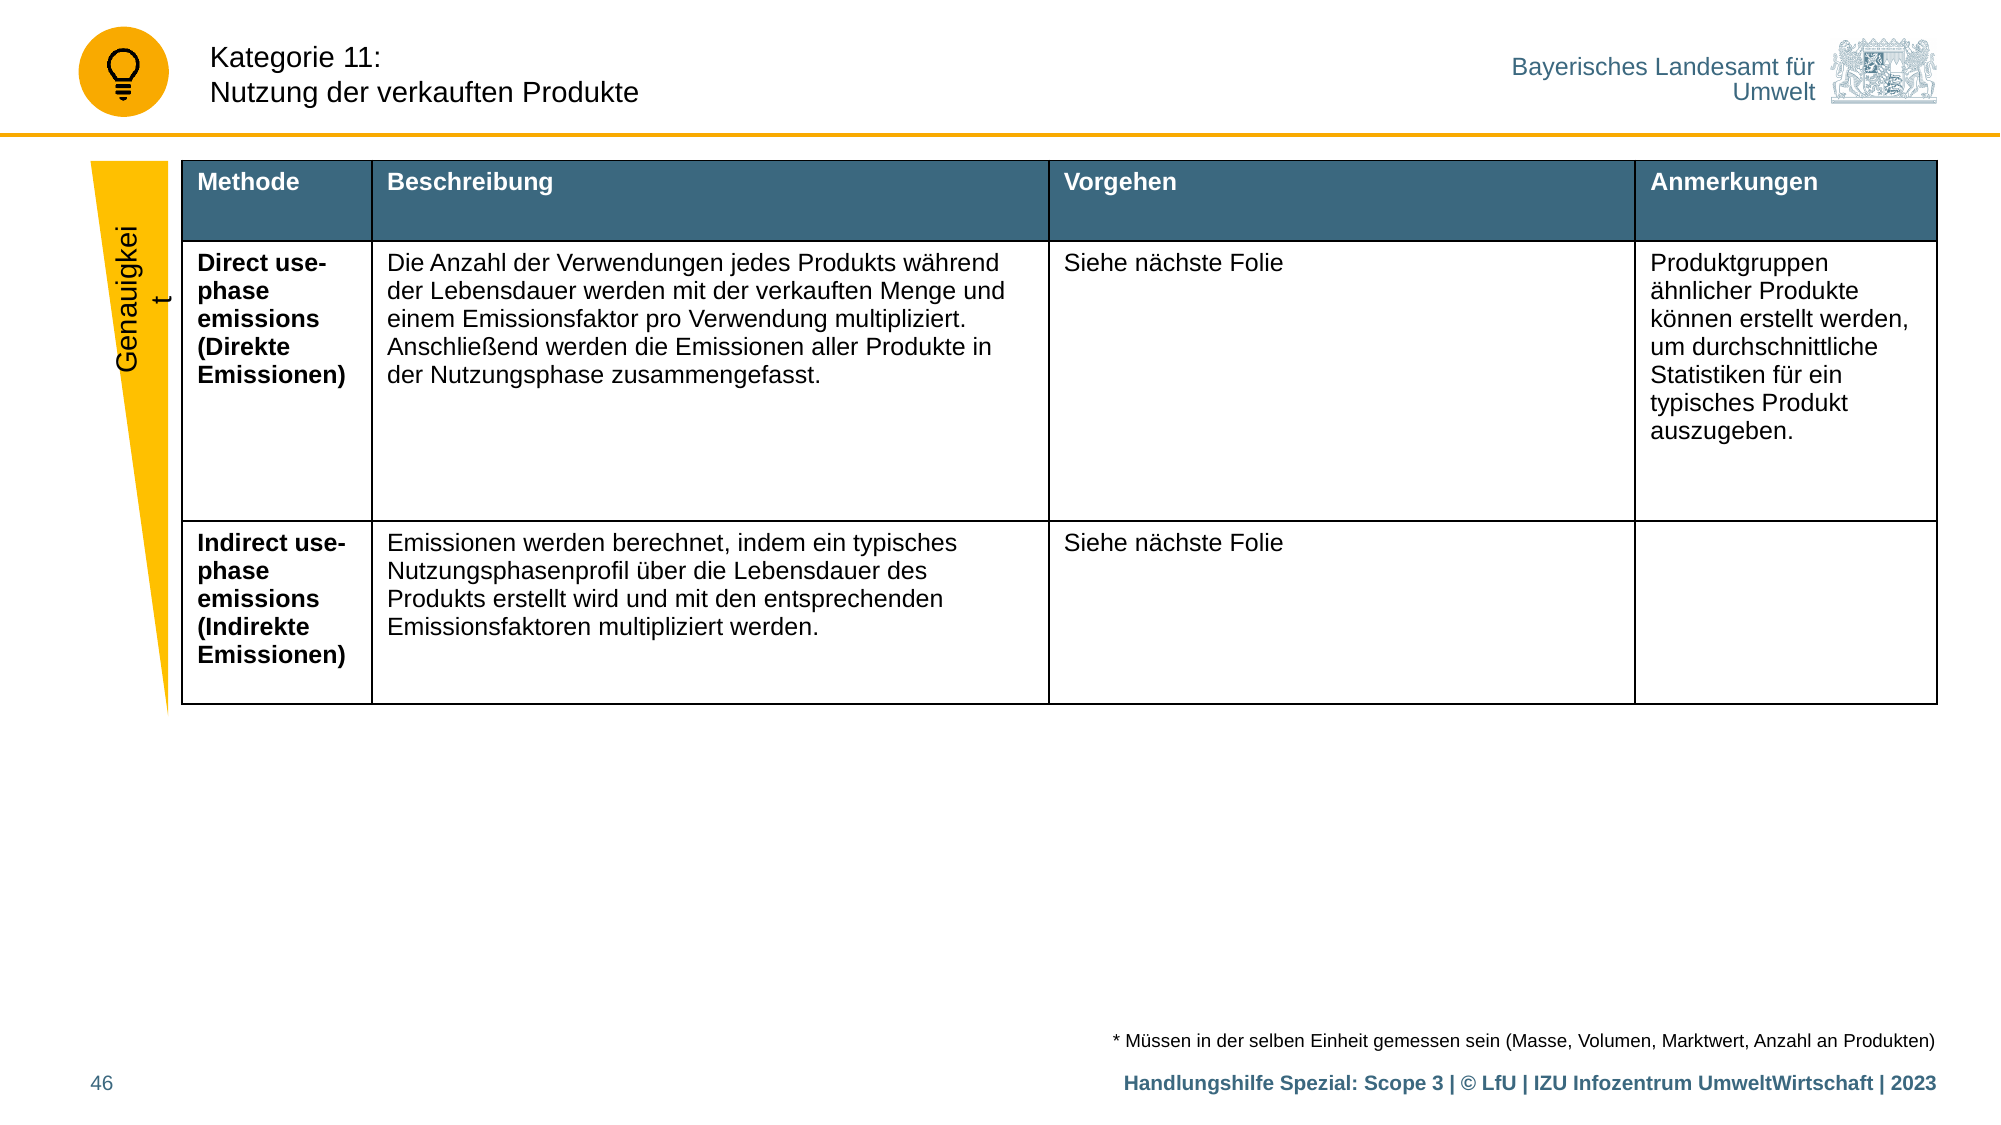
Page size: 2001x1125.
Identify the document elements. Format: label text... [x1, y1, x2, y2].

table_cell Siehe nächste Folie [1050, 522, 1634, 703]
slide_number 46 [90, 1062, 196, 1109]
table_cell Direct use-phase emissions (Direkte Emissionen) [183, 242, 371, 520]
table_header Vorgehen [1050, 161, 1634, 240]
table_header Methode [183, 161, 371, 240]
table_cell [1636, 522, 1936, 703]
picture [93, 44, 153, 104]
table_cell Die Anzahl der Verwendungen jedes Produkts während der Lebensdauer werden mit der verkauften Menge und einem Emissionsfaktor pro Verwendung multipliziert. Anschließend werden die Emissionen aller Produkte in der Nutzungsphase zusammengefasst. [373, 242, 1048, 520]
table_cell Produktgruppen ähnlicher Produkte können erstellt werden, um durchschnittliche Statistiken für ein typisches Produkt auszugeben. [1636, 242, 1936, 520]
footer Handlungshilfe Spezial: Scope 3 | © LfU | IZU Infozentrum UmweltWirtschaft | 2023 [888, 1062, 1937, 1109]
text_box Genauigkeit [88, 158, 171, 719]
table_cell Emissionen werden berechnet, indem ein typisches Nutzungsphasenprofil über die Lebensdauer des Produkts erstellt wird und mit den entsprechenden Emissionsfaktoren multipliziert werden. [373, 522, 1048, 703]
text_box * Müssen in der selben Einheit gemessen sein (Masse, Volumen, Marktwert, Anzahl an Produkten) [875, 1021, 1950, 1059]
table_cell Indirect use-phase emissions (Indirekte Emissionen) [183, 522, 371, 703]
table_cell Siehe nächste Folie [1050, 242, 1634, 520]
table_header Beschreibung [373, 161, 1048, 240]
table_header Anmerkungen [1636, 161, 1936, 240]
picture [1830, 38, 1937, 104]
